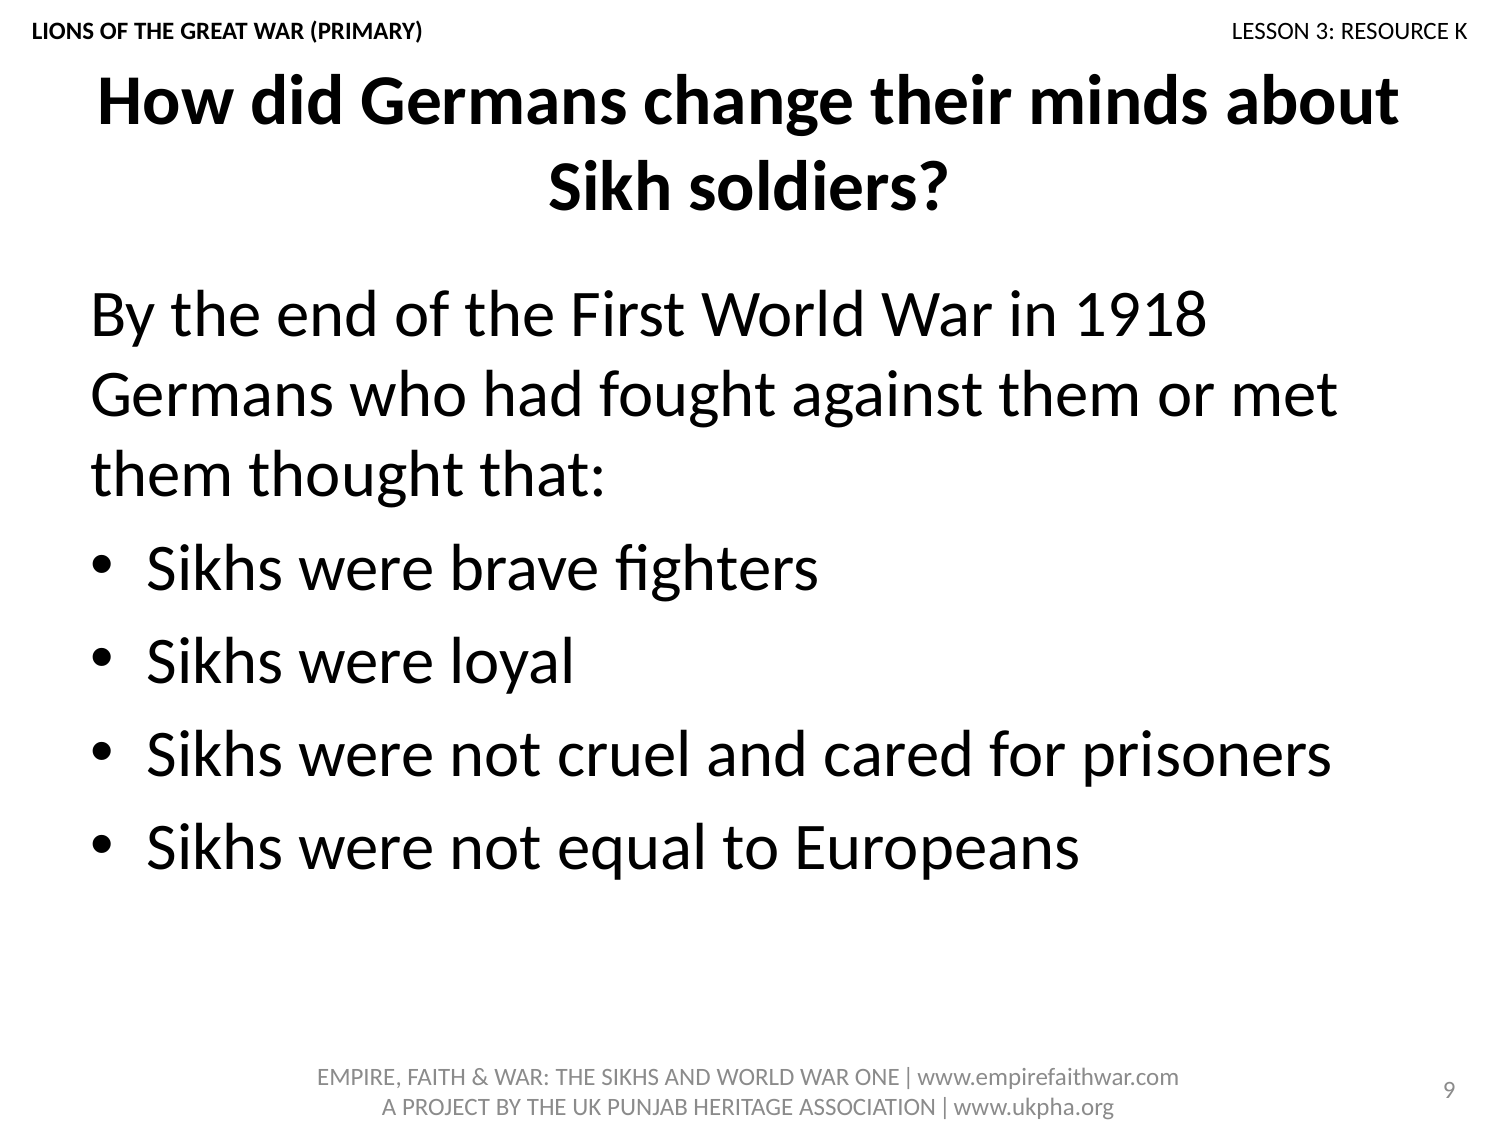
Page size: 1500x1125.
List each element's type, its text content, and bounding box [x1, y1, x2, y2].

text_box LIONS OF THE GREAT WAR (PRIMARY) LESSON 3: RESOURCE K [0, 0, 1500, 60]
title How did Germans change their minds about Sikh soldiers? [75, 60, 1425, 233]
slide_number 9 [1120, 1058, 1471, 1119]
footer EMPIRE, FAITH & WAR: THE SIKHS AND WORLD WAR ONE ǀ www.empirefaithwar.com A PROJECT BY THE UK PUNJAB HERITAGE ASSOCIATION ǀ www.ukpha.org [0, 1060, 1500, 1121]
list By the end of the First World War in 1918 Germans who had fought against them or met them thought that: Sikhs were brave fighters Sikhs were loyal Sikhs were not cruel and cared for prisoners Sikhs were not equal to Europeans [75, 262, 1425, 1005]
